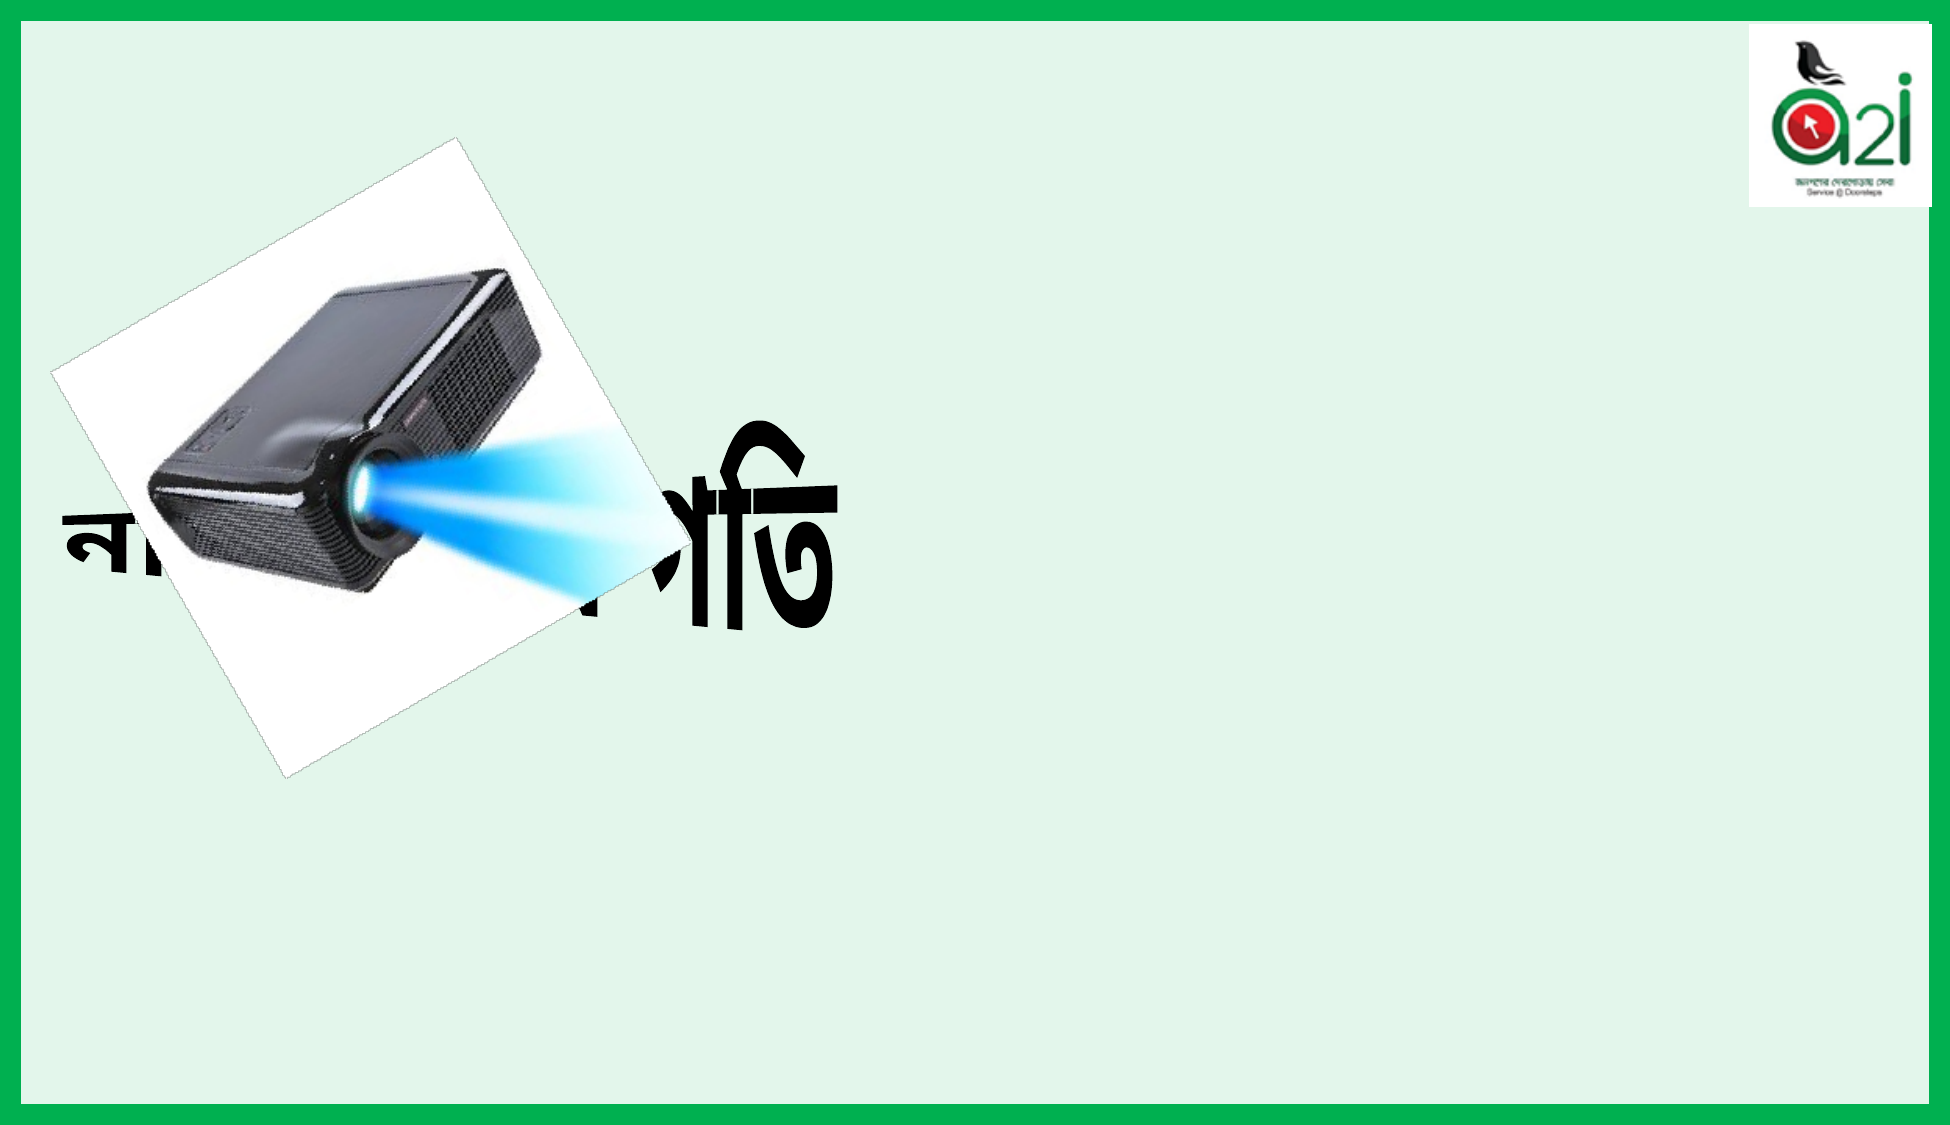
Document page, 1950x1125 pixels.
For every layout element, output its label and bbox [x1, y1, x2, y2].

picture [1749, 24, 1932, 207]
text_box [0, 0, 1950, 1125]
picture [50, 137, 691, 779]
